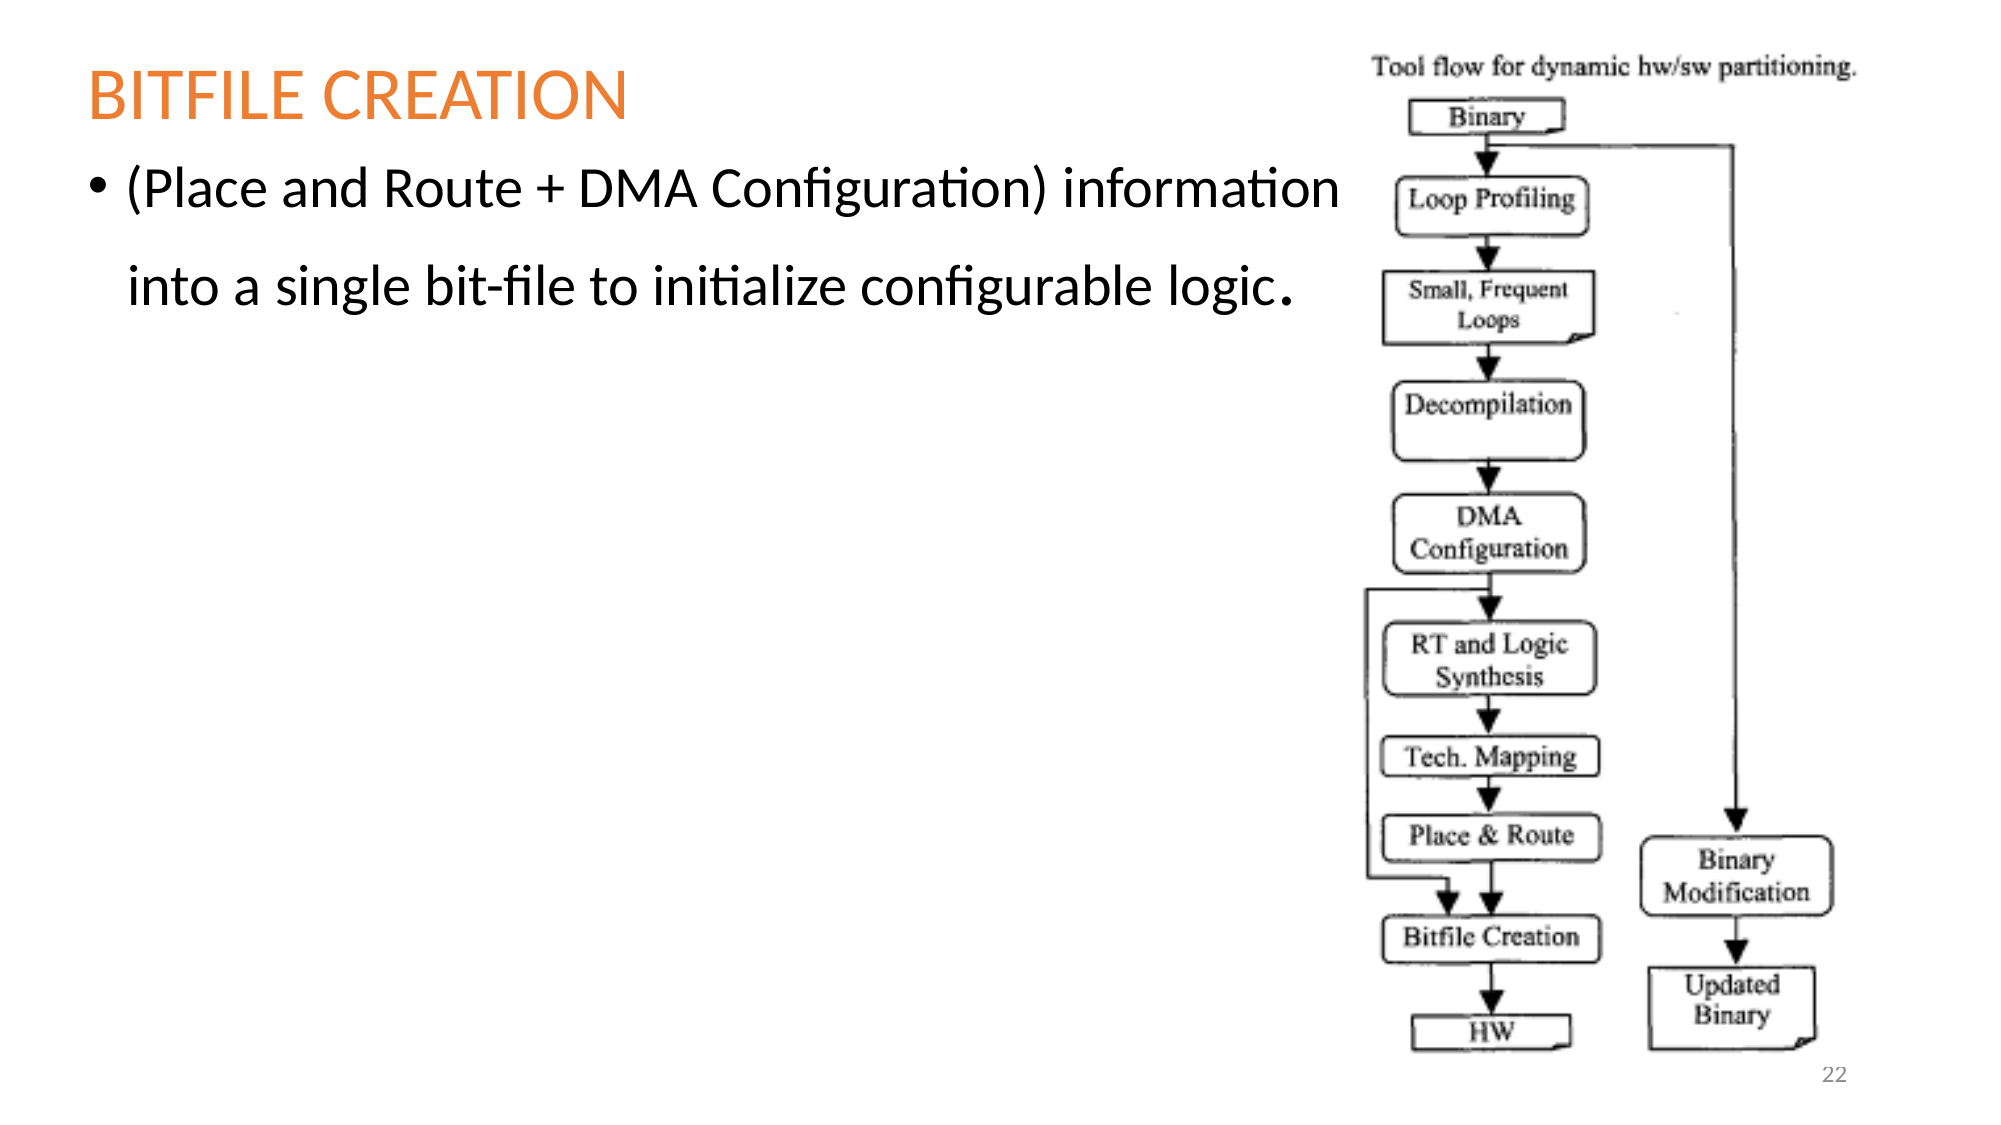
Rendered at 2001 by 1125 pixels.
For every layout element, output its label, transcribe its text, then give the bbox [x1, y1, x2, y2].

slide_number 22 [1412, 1067, 1863, 1103]
picture [1346, 29, 1872, 1067]
list BITFILE CREATION (Place and Route + DMA Configuration) information into a single bit-file to initialize configurable logic. [72, 47, 1346, 1067]
